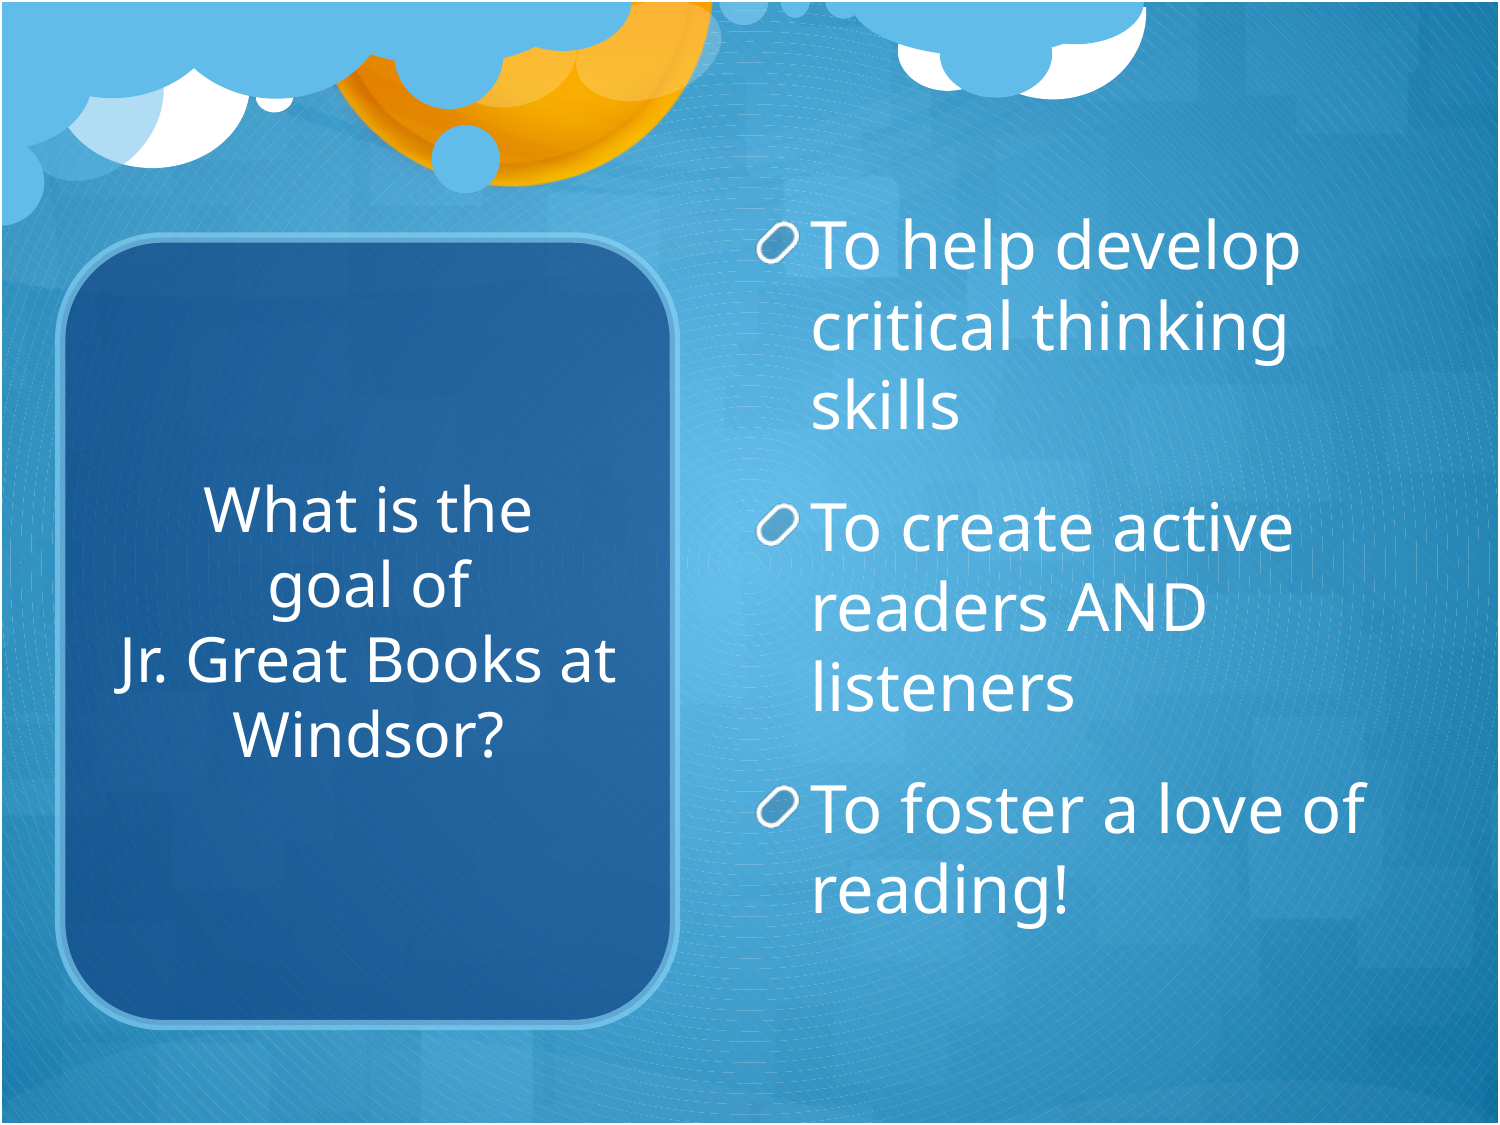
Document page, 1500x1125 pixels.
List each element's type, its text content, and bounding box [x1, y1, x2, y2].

title What is the goal of Jr. Great Books at Windsor? [87, 275, 650, 778]
picture [2, 2, 1498, 1123]
list To help develop critical thinking skills To create active readers AND listeners To foster a love of reading! [738, 195, 1438, 1059]
